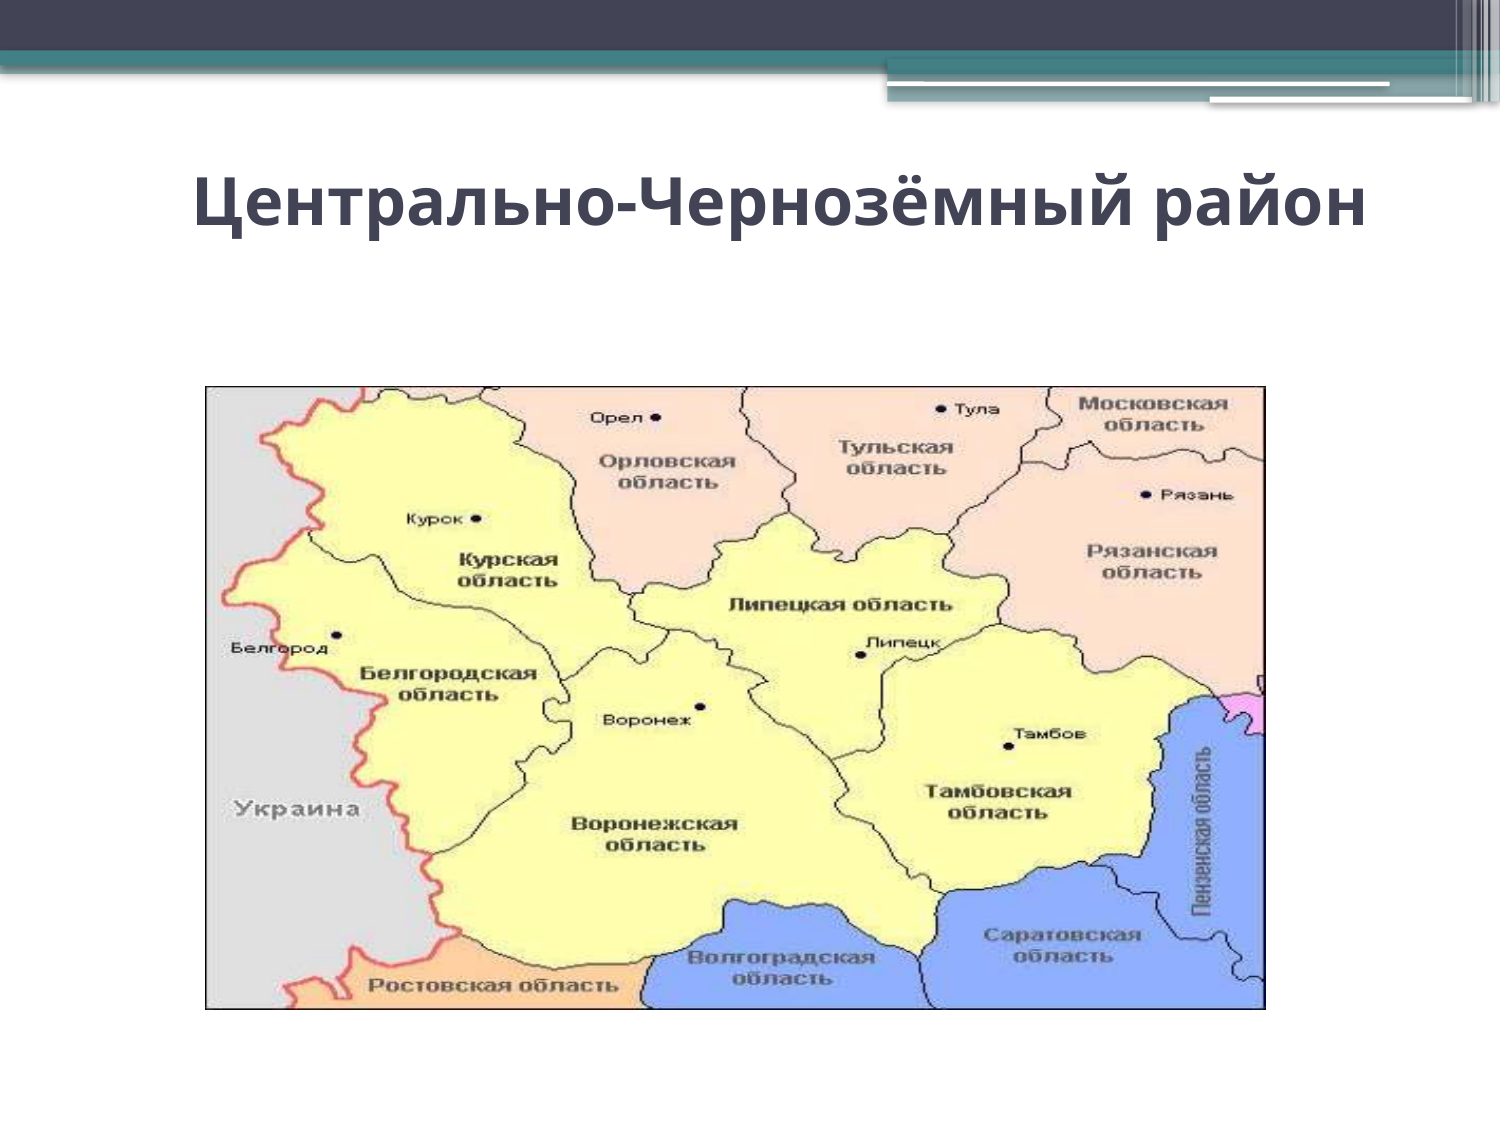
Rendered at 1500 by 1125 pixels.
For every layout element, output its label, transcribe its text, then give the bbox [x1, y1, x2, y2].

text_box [163, 386, 1266, 1125]
title Центрально-Чернозёмный район [105, 128, 1456, 270]
